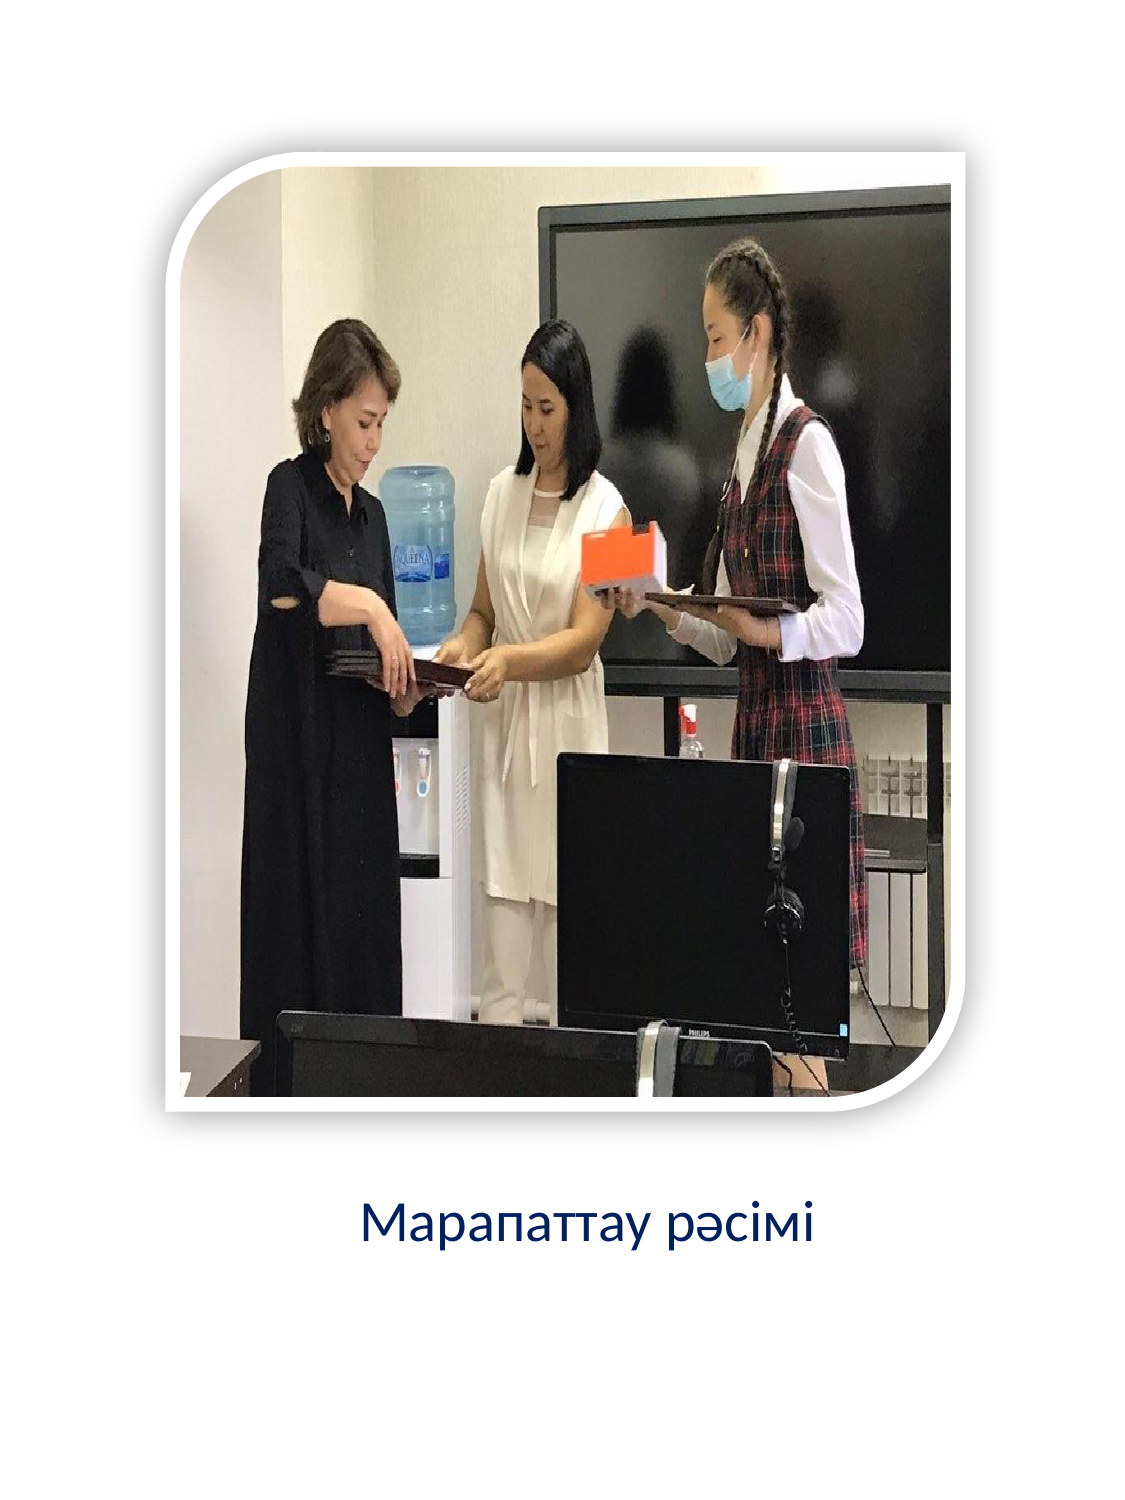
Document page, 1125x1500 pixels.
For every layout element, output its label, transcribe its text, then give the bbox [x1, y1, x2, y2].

text_box Марапаттау рәсімі [344, 1175, 831, 1261]
picture [172, 159, 959, 1105]
